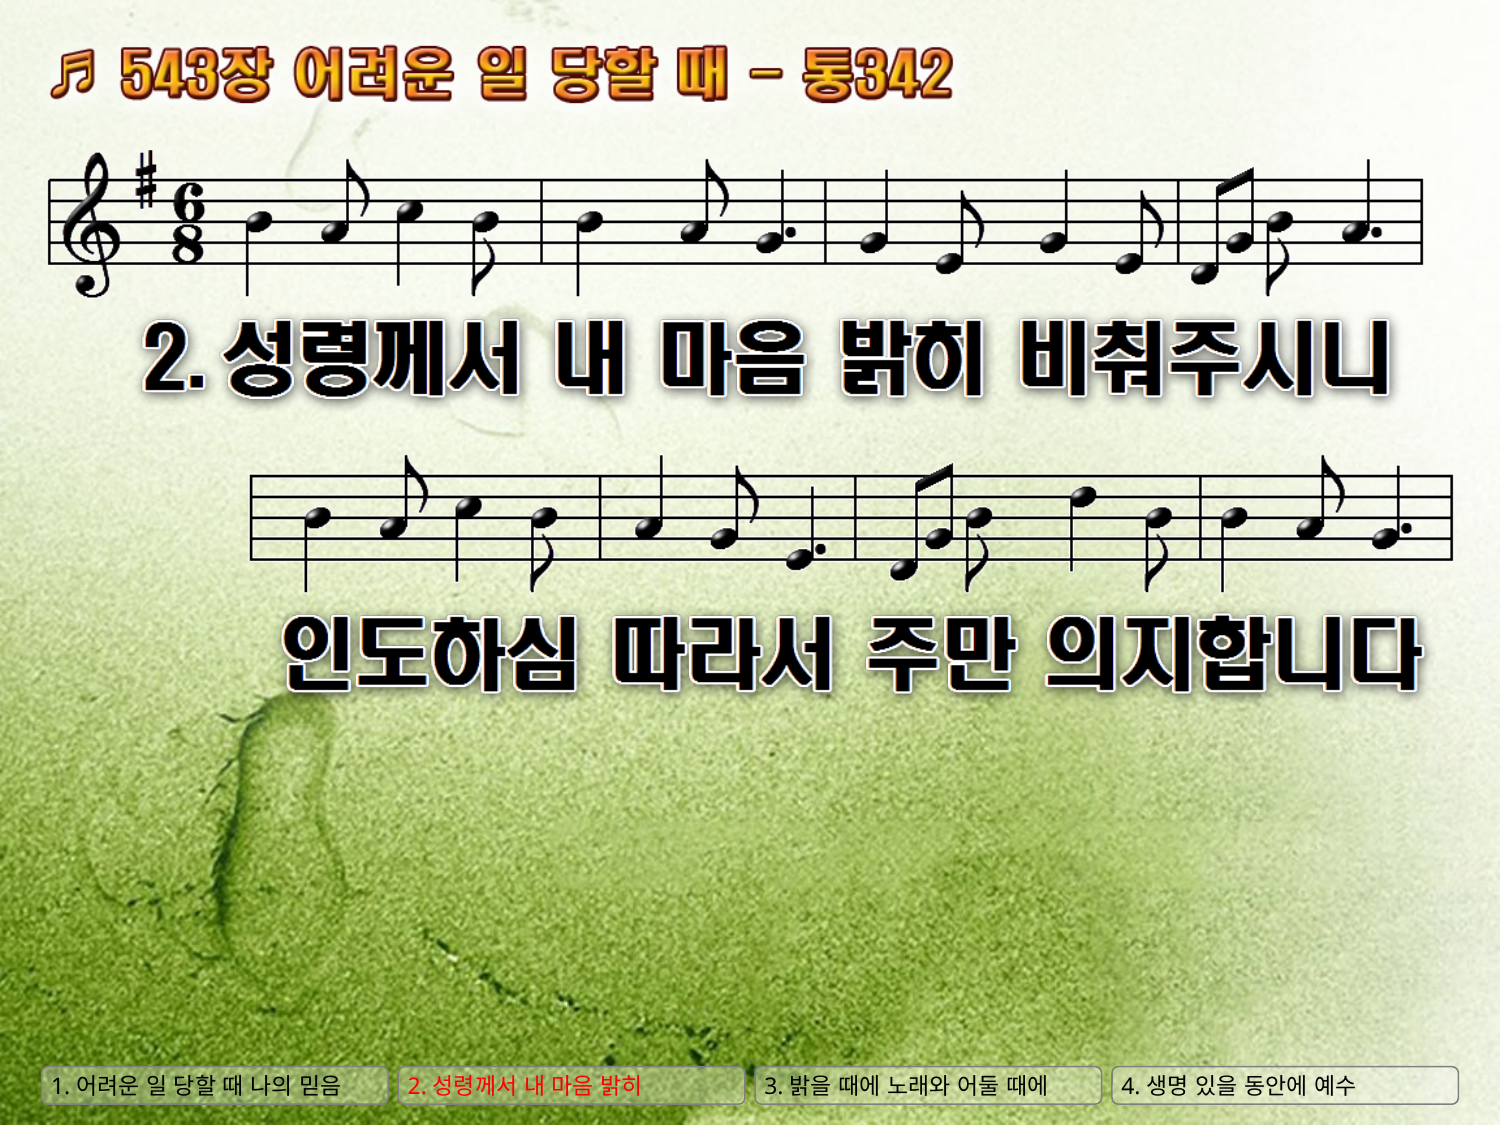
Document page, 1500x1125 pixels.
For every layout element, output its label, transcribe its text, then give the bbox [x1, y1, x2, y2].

text_box 2.성령께서 내 마음 밝히 [398, 1066, 745, 1105]
picture [0, 0, 1500, 1125]
text_box 4.생명 있을 동안에 예수 [1111, 1066, 1459, 1105]
text_box 3.밝을 때에 노래와 어둘 때에 [755, 1066, 1102, 1105]
text_box 1.어려운 일 당할 때 나의 믿음 [41, 1066, 389, 1105]
